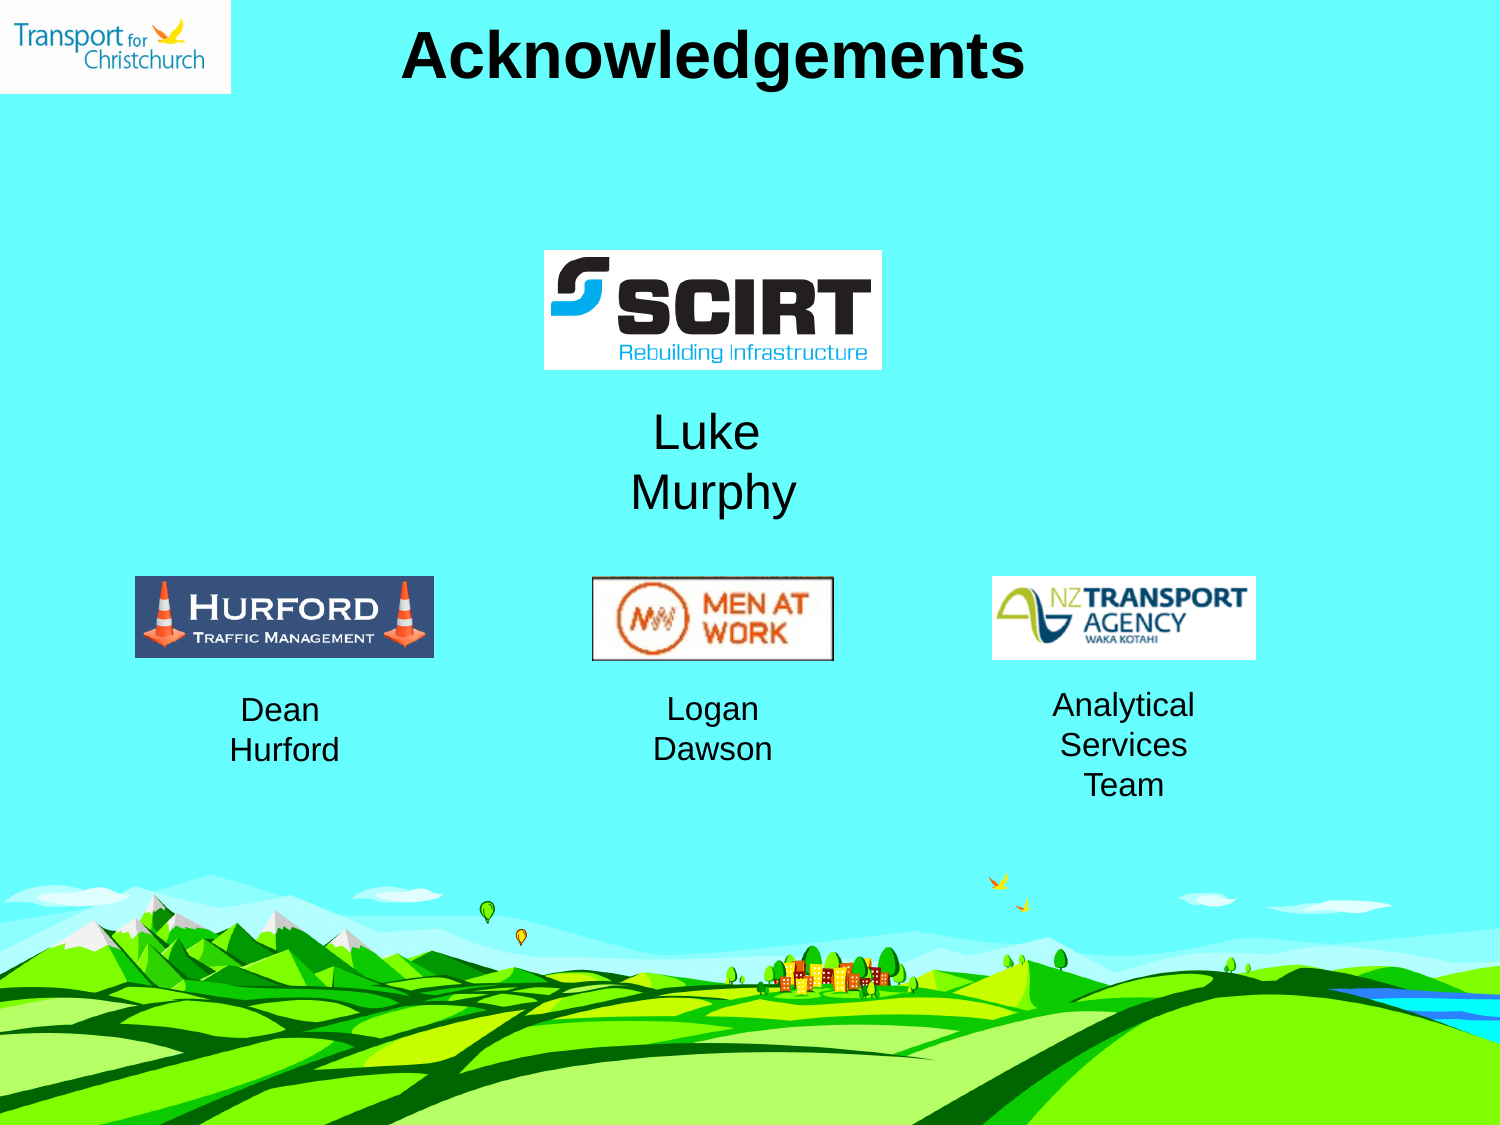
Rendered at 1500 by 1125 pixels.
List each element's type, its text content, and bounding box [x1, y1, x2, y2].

picture [0, 0, 1500, 1125]
text_box Acknowledgements [385, 4, 1042, 100]
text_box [542, 250, 885, 531]
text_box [592, 576, 834, 776]
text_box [135, 576, 434, 822]
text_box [992, 576, 1256, 812]
